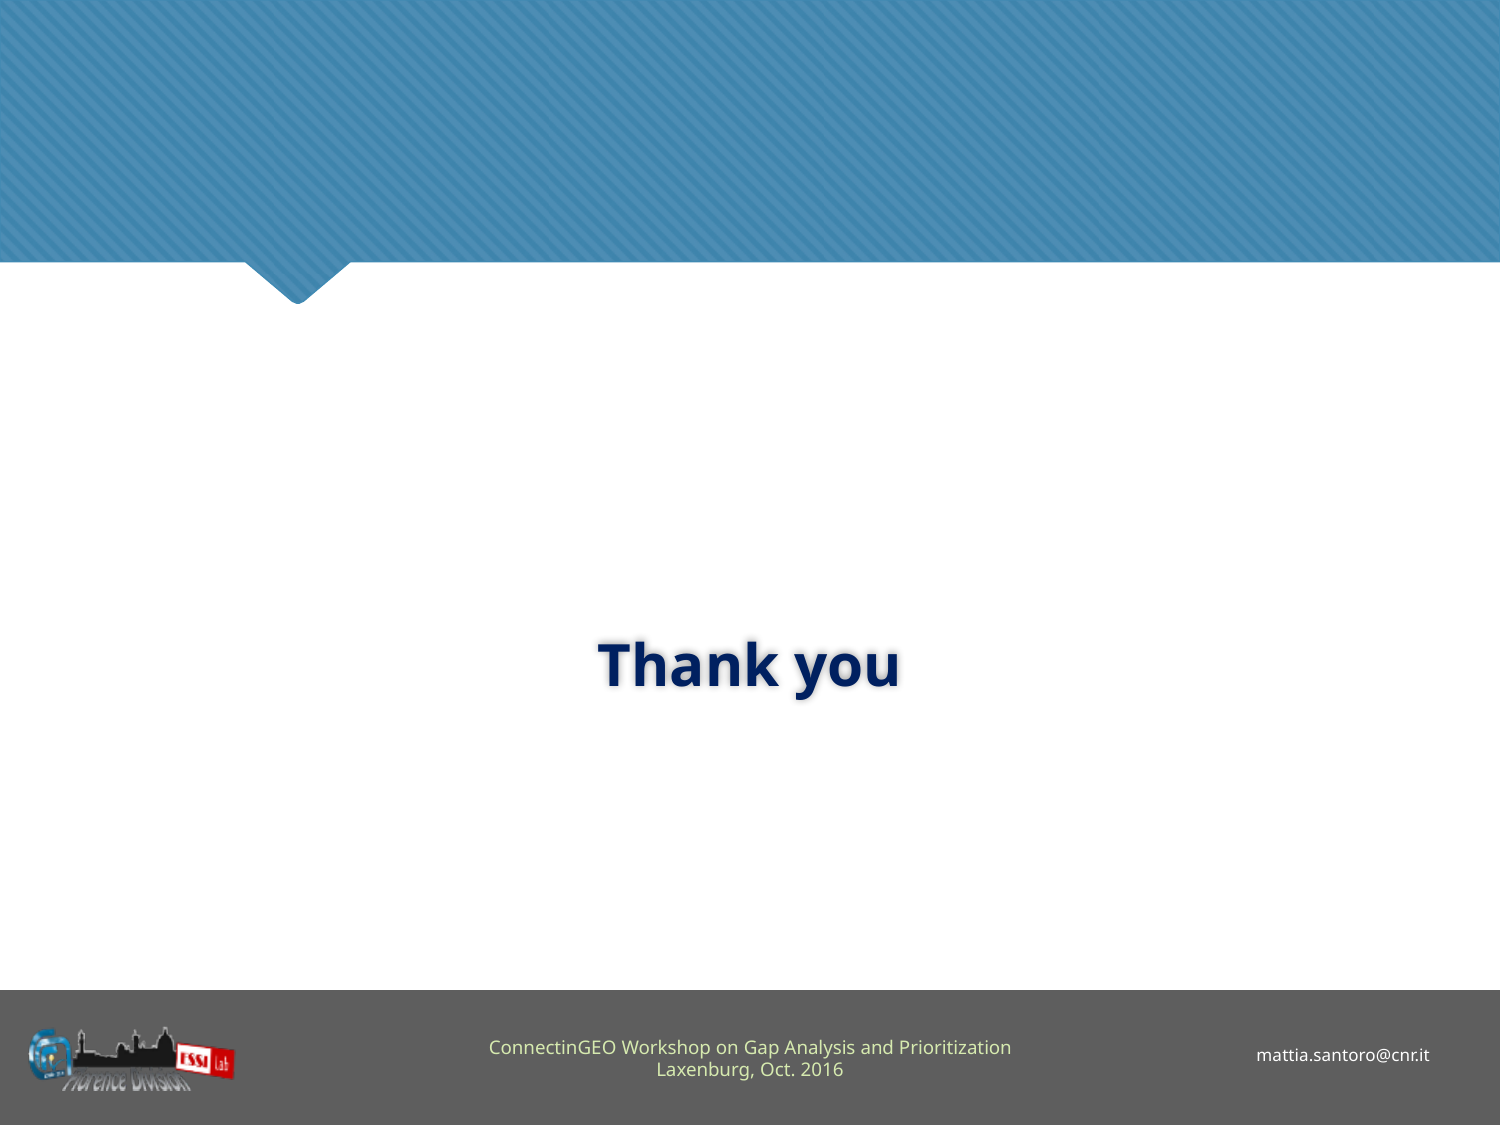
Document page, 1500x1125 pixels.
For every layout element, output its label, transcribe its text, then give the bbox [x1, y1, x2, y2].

picture [26, 1025, 239, 1091]
list Thank you [132, 364, 1368, 962]
